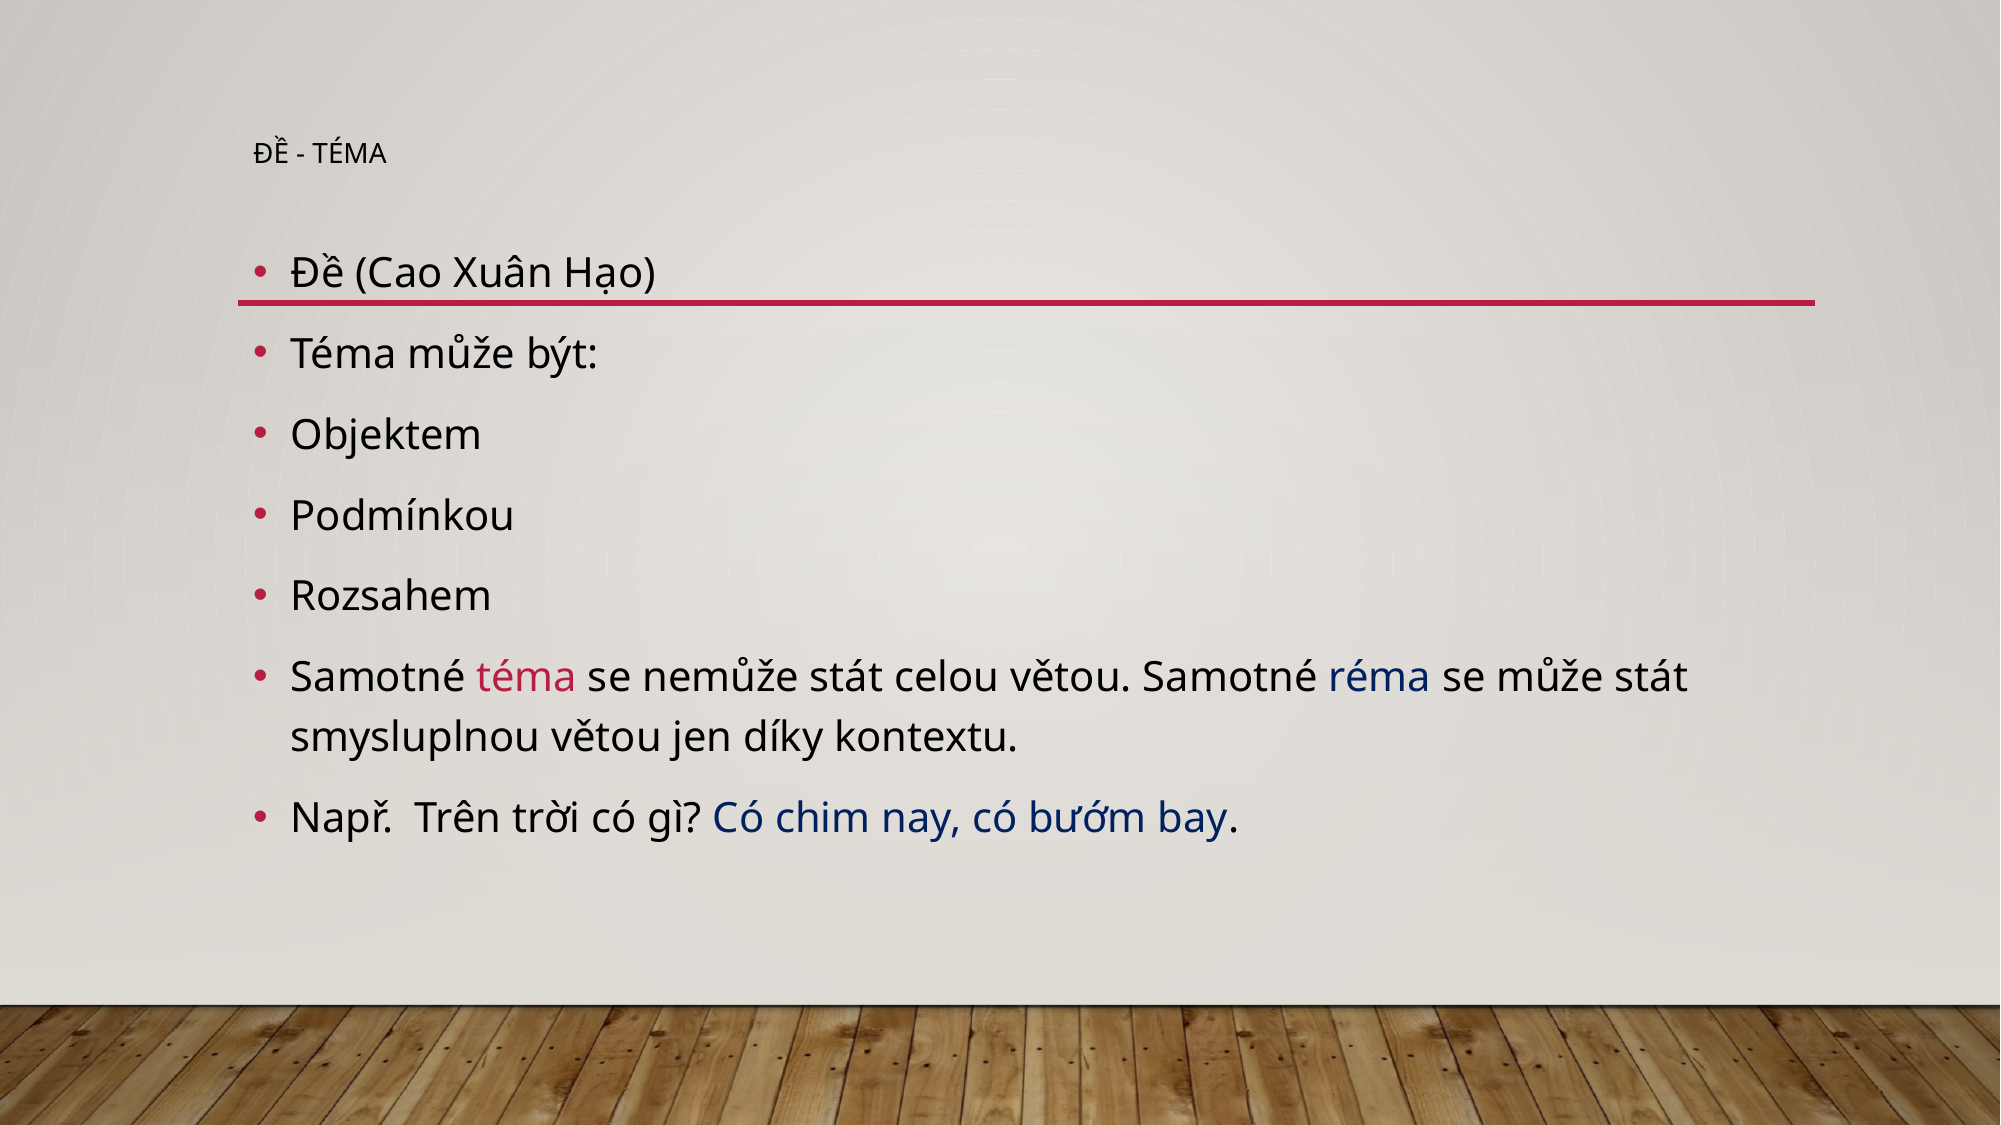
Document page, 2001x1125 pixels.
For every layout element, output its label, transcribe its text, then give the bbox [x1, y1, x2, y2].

picture [0, 1005, 2000, 1125]
title ĐỀ - TÉMA [238, 131, 1814, 211]
list Đề (Cao Xuân Hạo) Téma může být: Objektem Podmínkou Rozsahem Samotné téma se nemůže stát celou větou. Samotné réma se může stát smysluplnou větou jen díky kontextu. Např. Trên trời có gì? Có chim nay, có bướm bay. [238, 228, 1814, 897]
